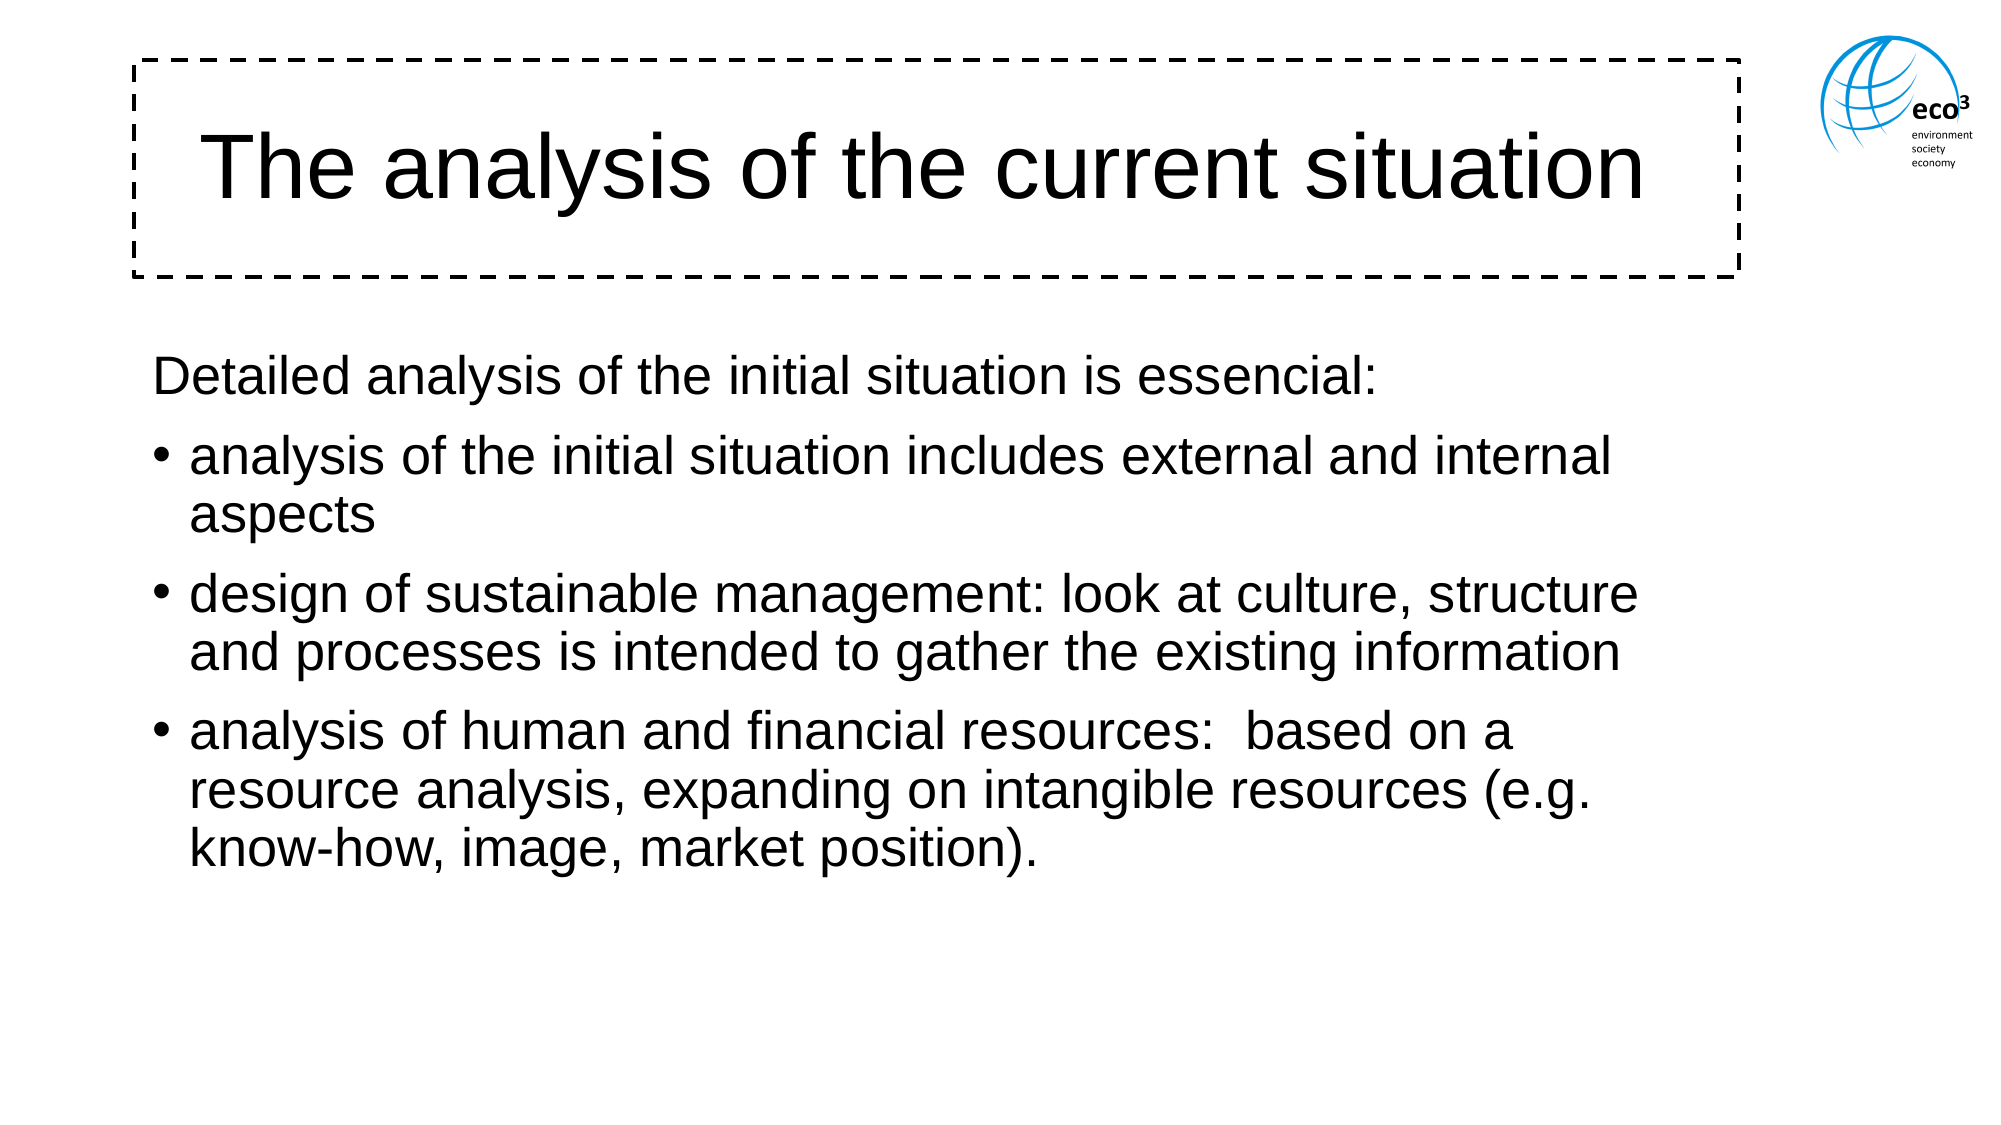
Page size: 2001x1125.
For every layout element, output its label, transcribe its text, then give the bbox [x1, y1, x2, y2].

list Detailed analysis of the initial situation is essencial: analysis of the initial situation includes external and internal aspects design of sustainable management: look at culture, structure and processes is intended to gather the existing information analysis of human and financial resources: based on a resource analysis, expanding on intangible resources (e.g. know-how, image, market position). [137, 340, 1739, 1014]
title The analysis of the current situation [134, 59, 1739, 278]
